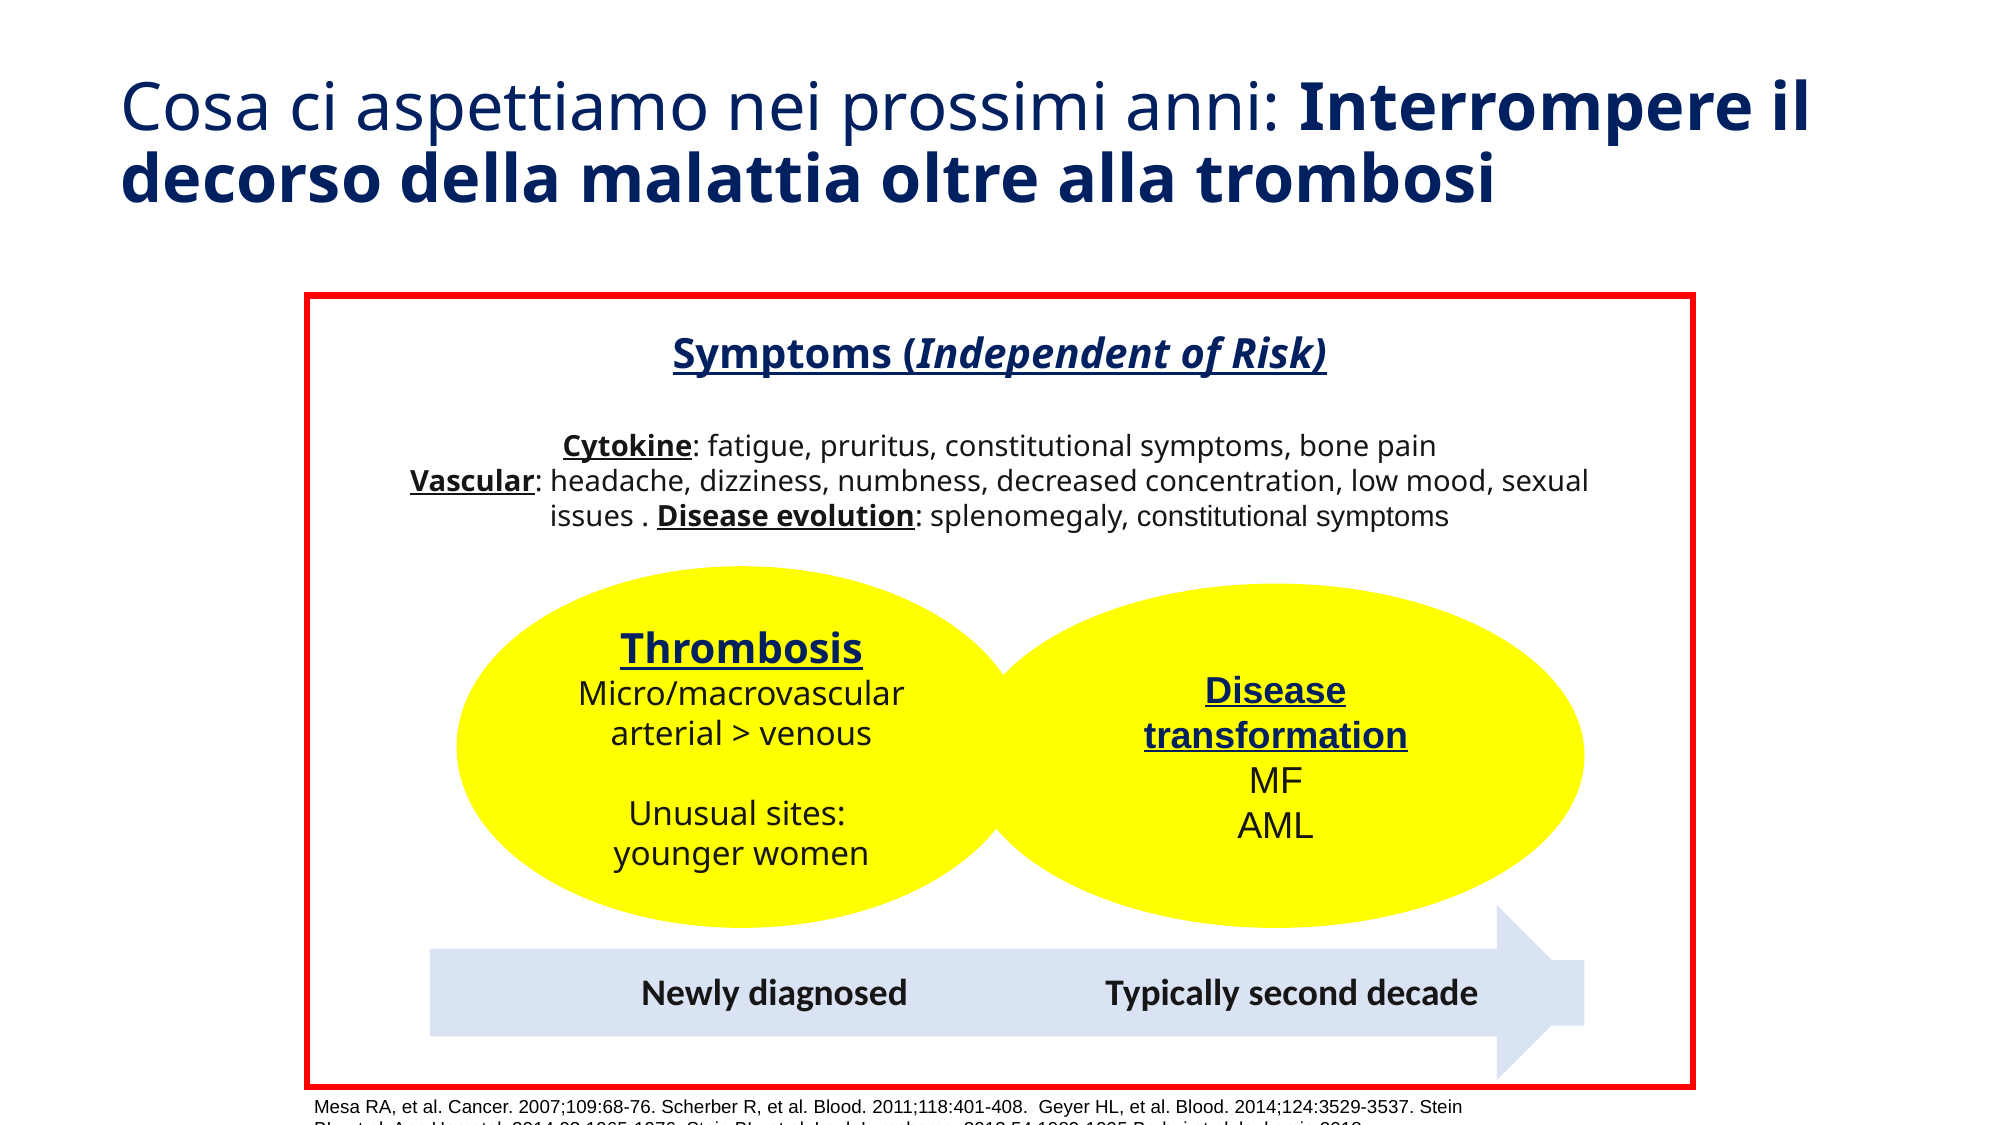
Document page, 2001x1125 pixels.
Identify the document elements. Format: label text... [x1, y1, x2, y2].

text_box Symptoms (Independent of Risk) Cytokine: fatigue, pruritus, constitutional symptoms, bone pain Vascular: headache, dizziness, numbness, decreased concentration, low mood, sexual issues . Disease evolution: splenomegaly, constitutional symptoms [350, 319, 1650, 424]
title Cosa ci aspettiamo nei prossimi anni: Interrompere il decorso della malattia oltre alla trombosi [105, 51, 1884, 239]
text_box Disease transformation MF AML [967, 583, 1585, 905]
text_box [429, 905, 1585, 1081]
text_box Thrombosis Micro/macrovascular arterial > venous Unusual sites: younger women [456, 566, 1003, 905]
text_box [306, 295, 1694, 1088]
text_box Mesa RA, et al. Cancer. 2007;109:68-76. Scherber R, et al. Blood. 2011;118:401-408. Geyer HL, et al. Blood. 2014;124:3529-3537. Stein BL, et al. Ann Hematol. 2014;93:1965-1976. Stein BL, et al. Leuk Lymphoma. 2013;54:1989-1995 Barbui et al, leukemia 2018. [299, 1087, 1485, 1125]
